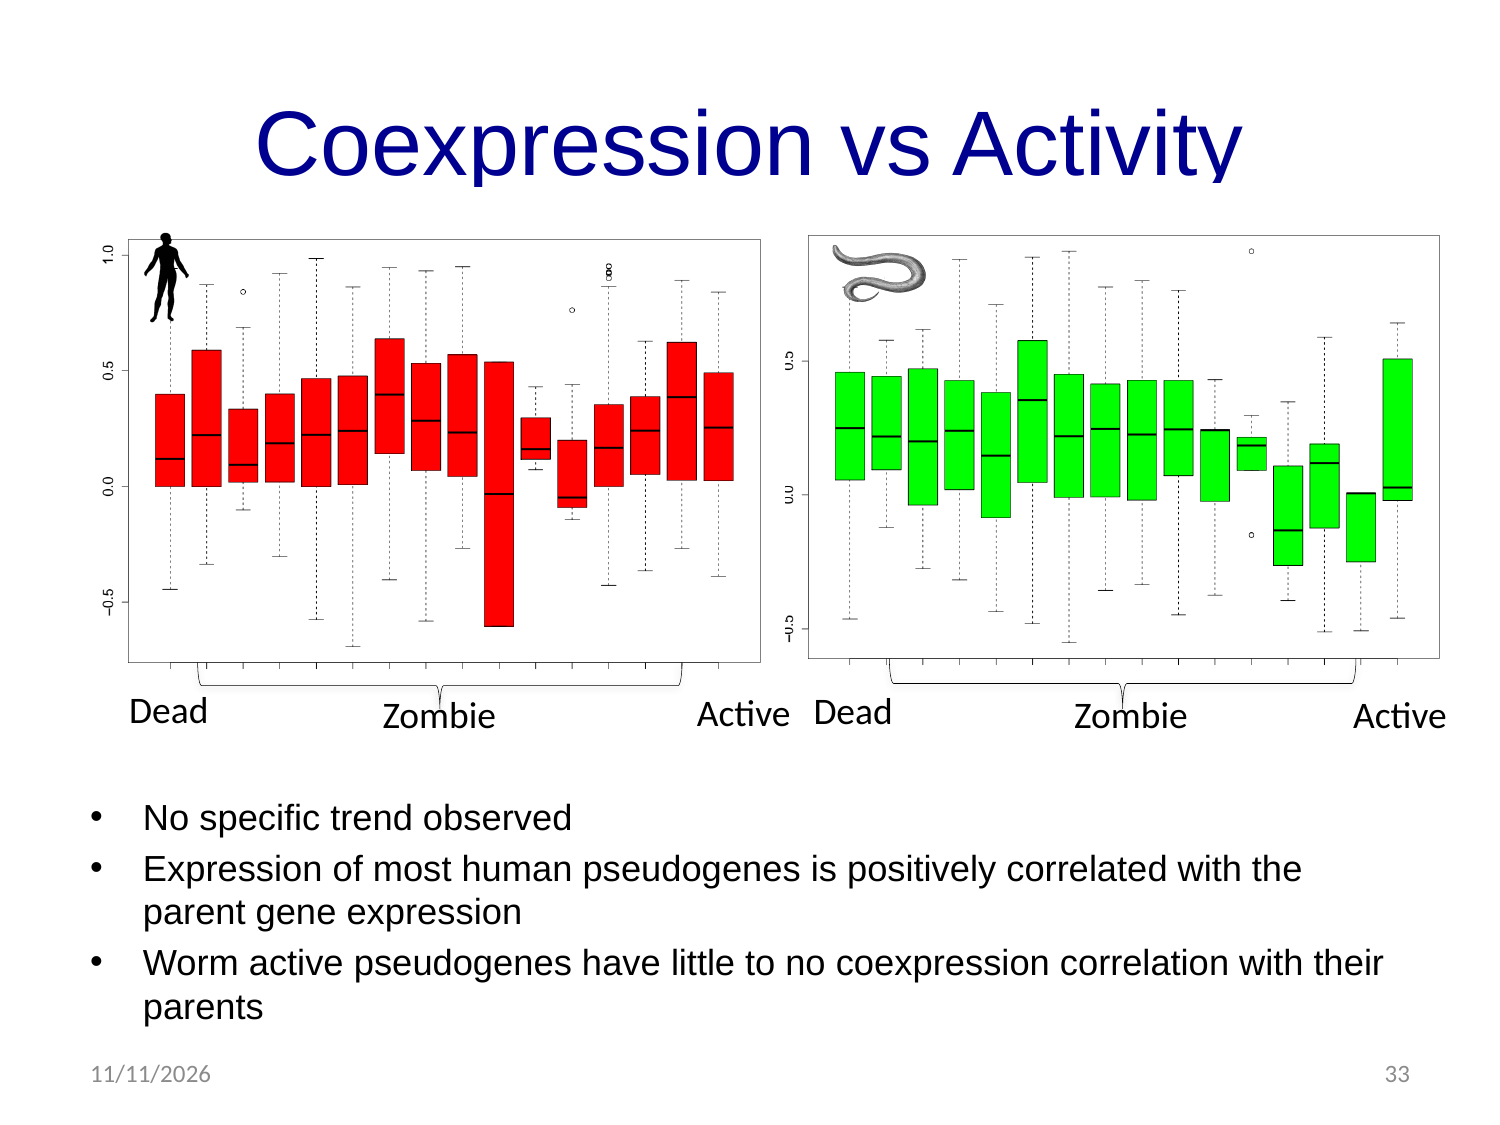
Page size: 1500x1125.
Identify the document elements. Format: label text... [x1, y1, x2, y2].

list No specific trend observed Expression of most human pseudogenes is positively correlated with the parent gene expression Worm active pseudogenes have little to no coexpression correlation with their parents [75, 786, 1425, 1037]
title Coexpression vs Activity [75, 45, 1425, 181]
picture [139, 232, 194, 324]
picture [831, 244, 927, 303]
slide_number 33 [1074, 1042, 1425, 1103]
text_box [74, 183, 1467, 745]
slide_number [75, 1042, 425, 1103]
